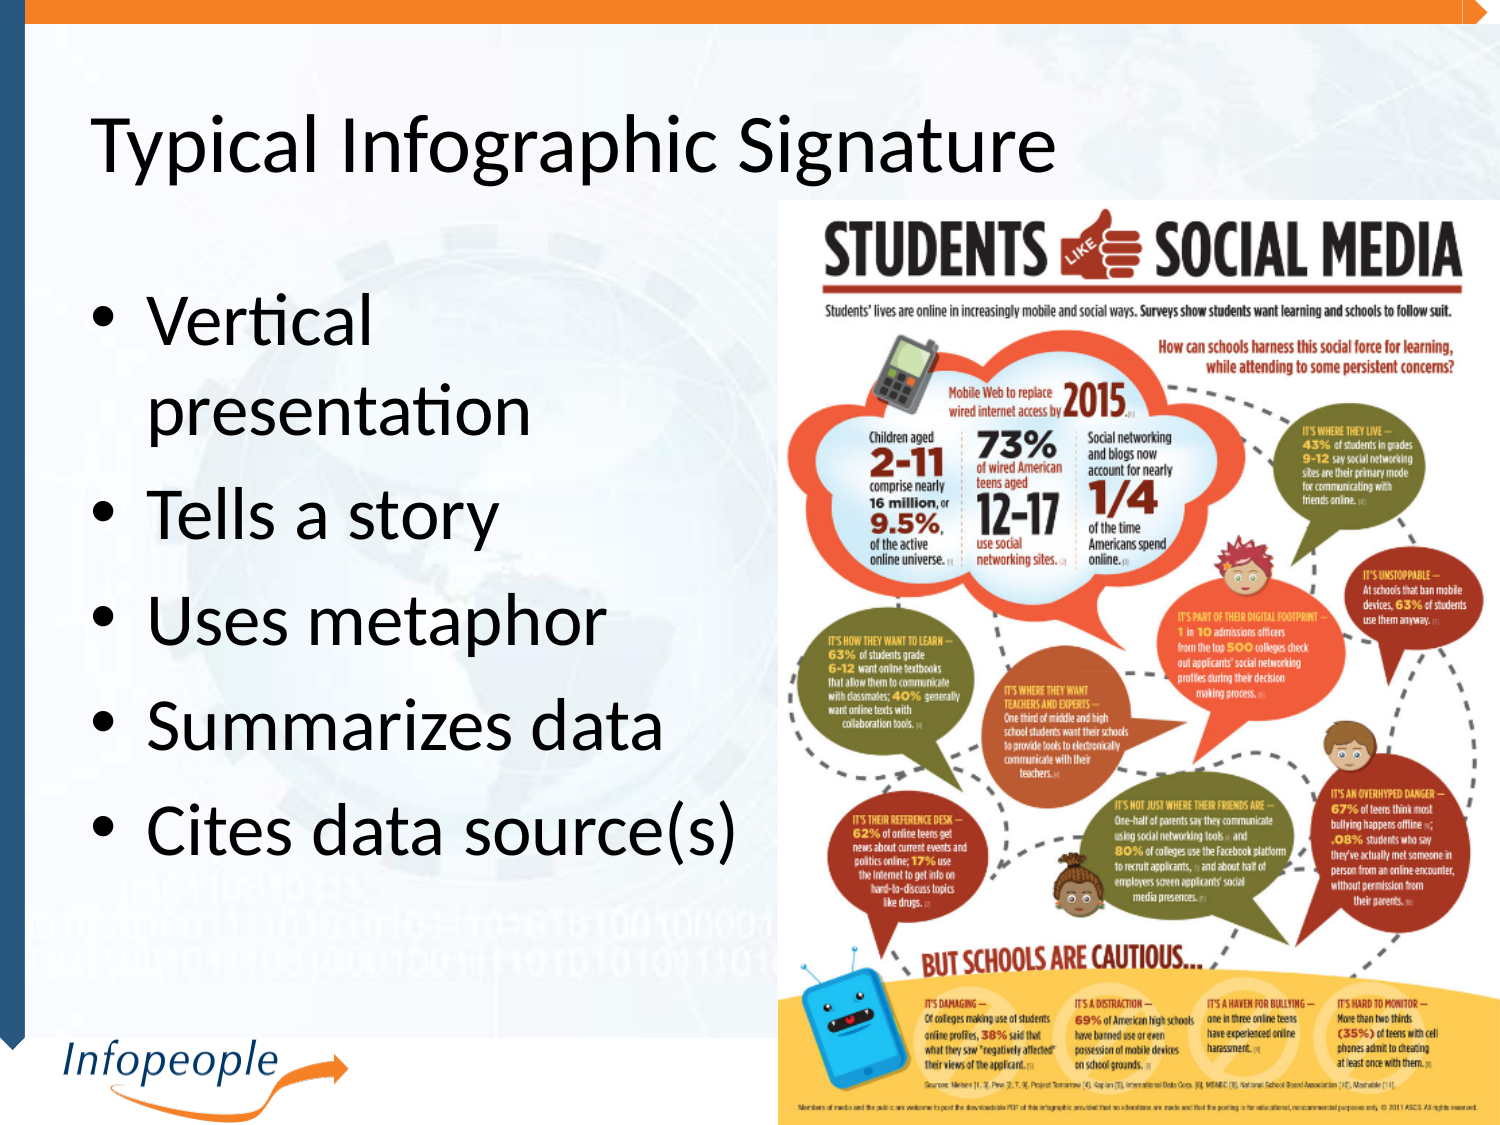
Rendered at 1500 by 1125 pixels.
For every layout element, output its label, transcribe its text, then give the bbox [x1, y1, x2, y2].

picture [24, 24, 1500, 1125]
title Typical Infographic Signature [74, 44, 1313, 233]
list Vertical presentation Tells a story Uses metaphor Summarizes data Cites data source(s) [74, 262, 773, 1013]
